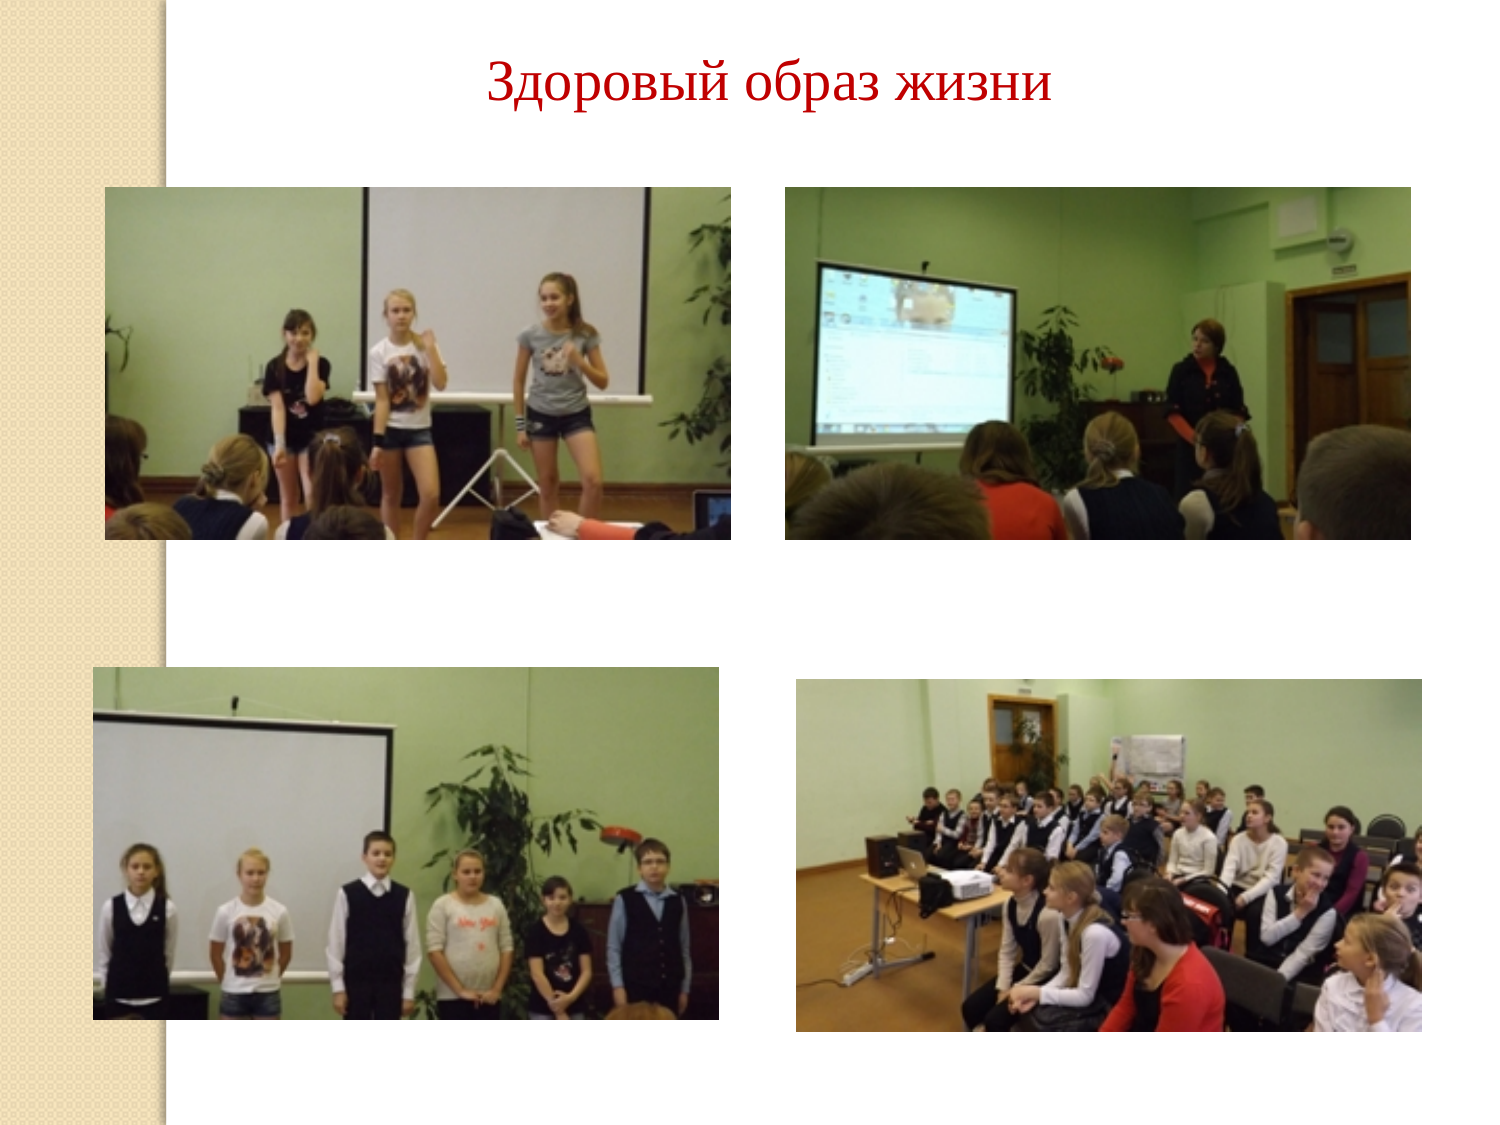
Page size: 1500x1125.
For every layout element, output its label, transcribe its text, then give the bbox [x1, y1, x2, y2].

picture [784, 187, 1411, 540]
text_box Здоровый образ жизни [471, 35, 1068, 120]
picture [105, 187, 731, 540]
picture [93, 667, 719, 1021]
picture [796, 679, 1423, 1032]
